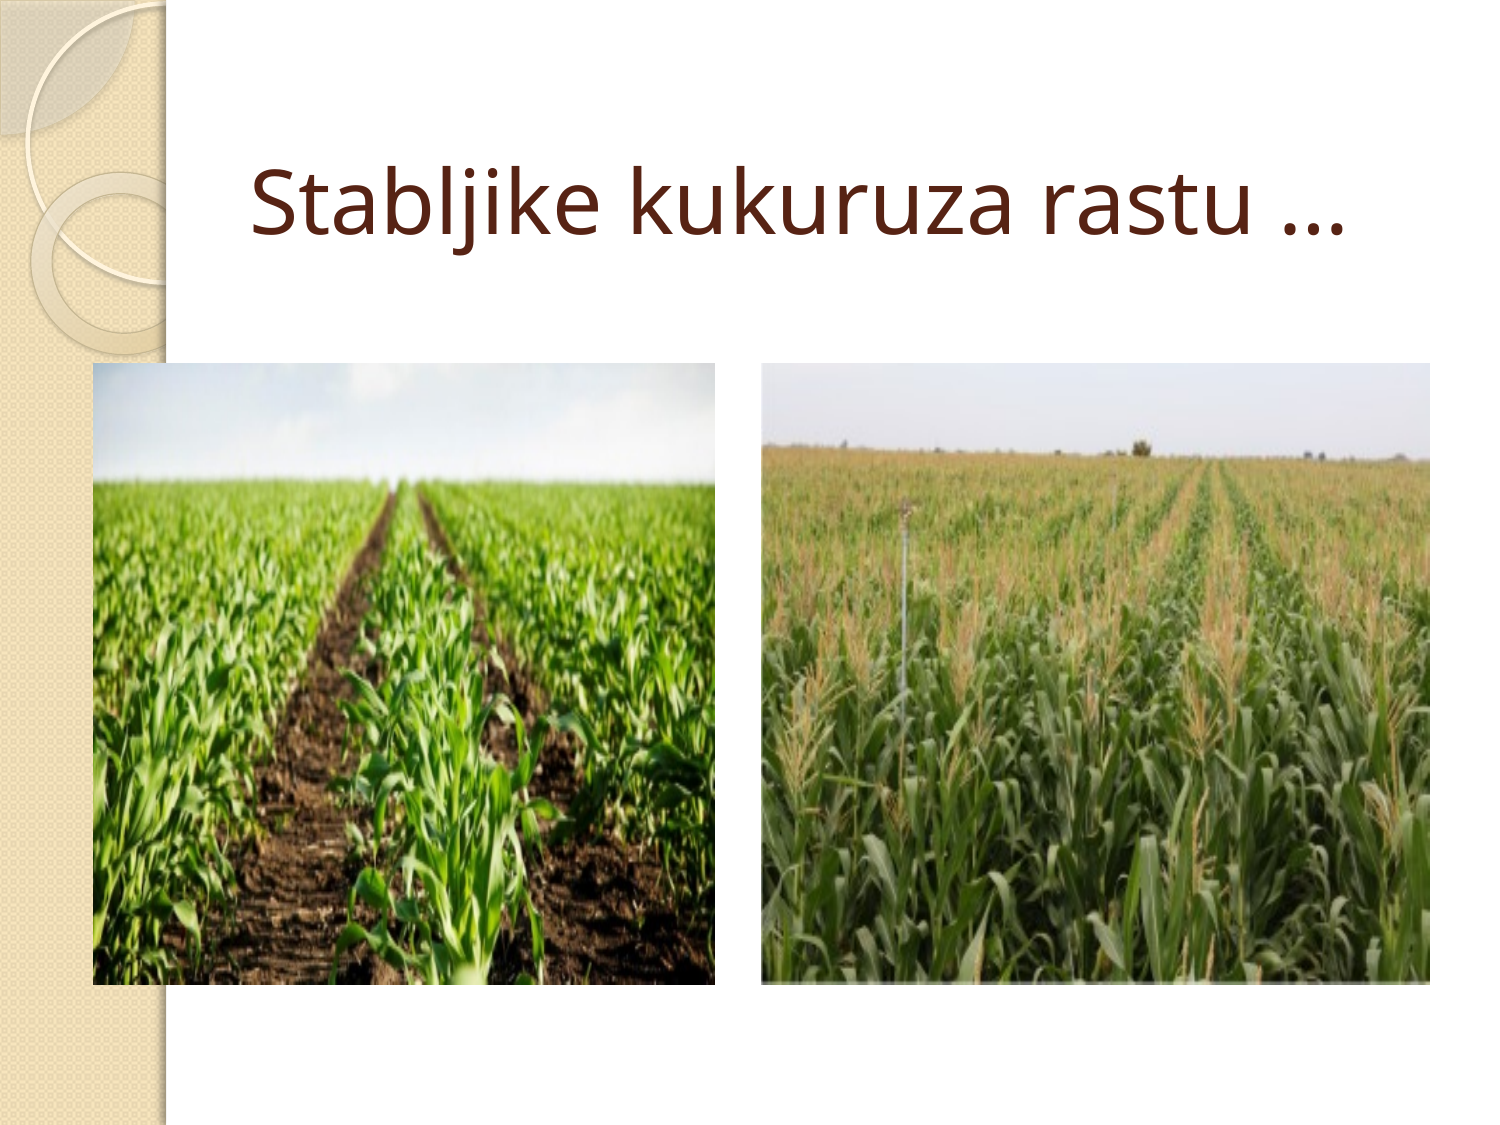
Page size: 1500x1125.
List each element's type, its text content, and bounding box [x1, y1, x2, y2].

title Stabljike kukuruza rastu … [234, 105, 1465, 293]
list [93, 363, 716, 985]
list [761, 363, 1430, 985]
